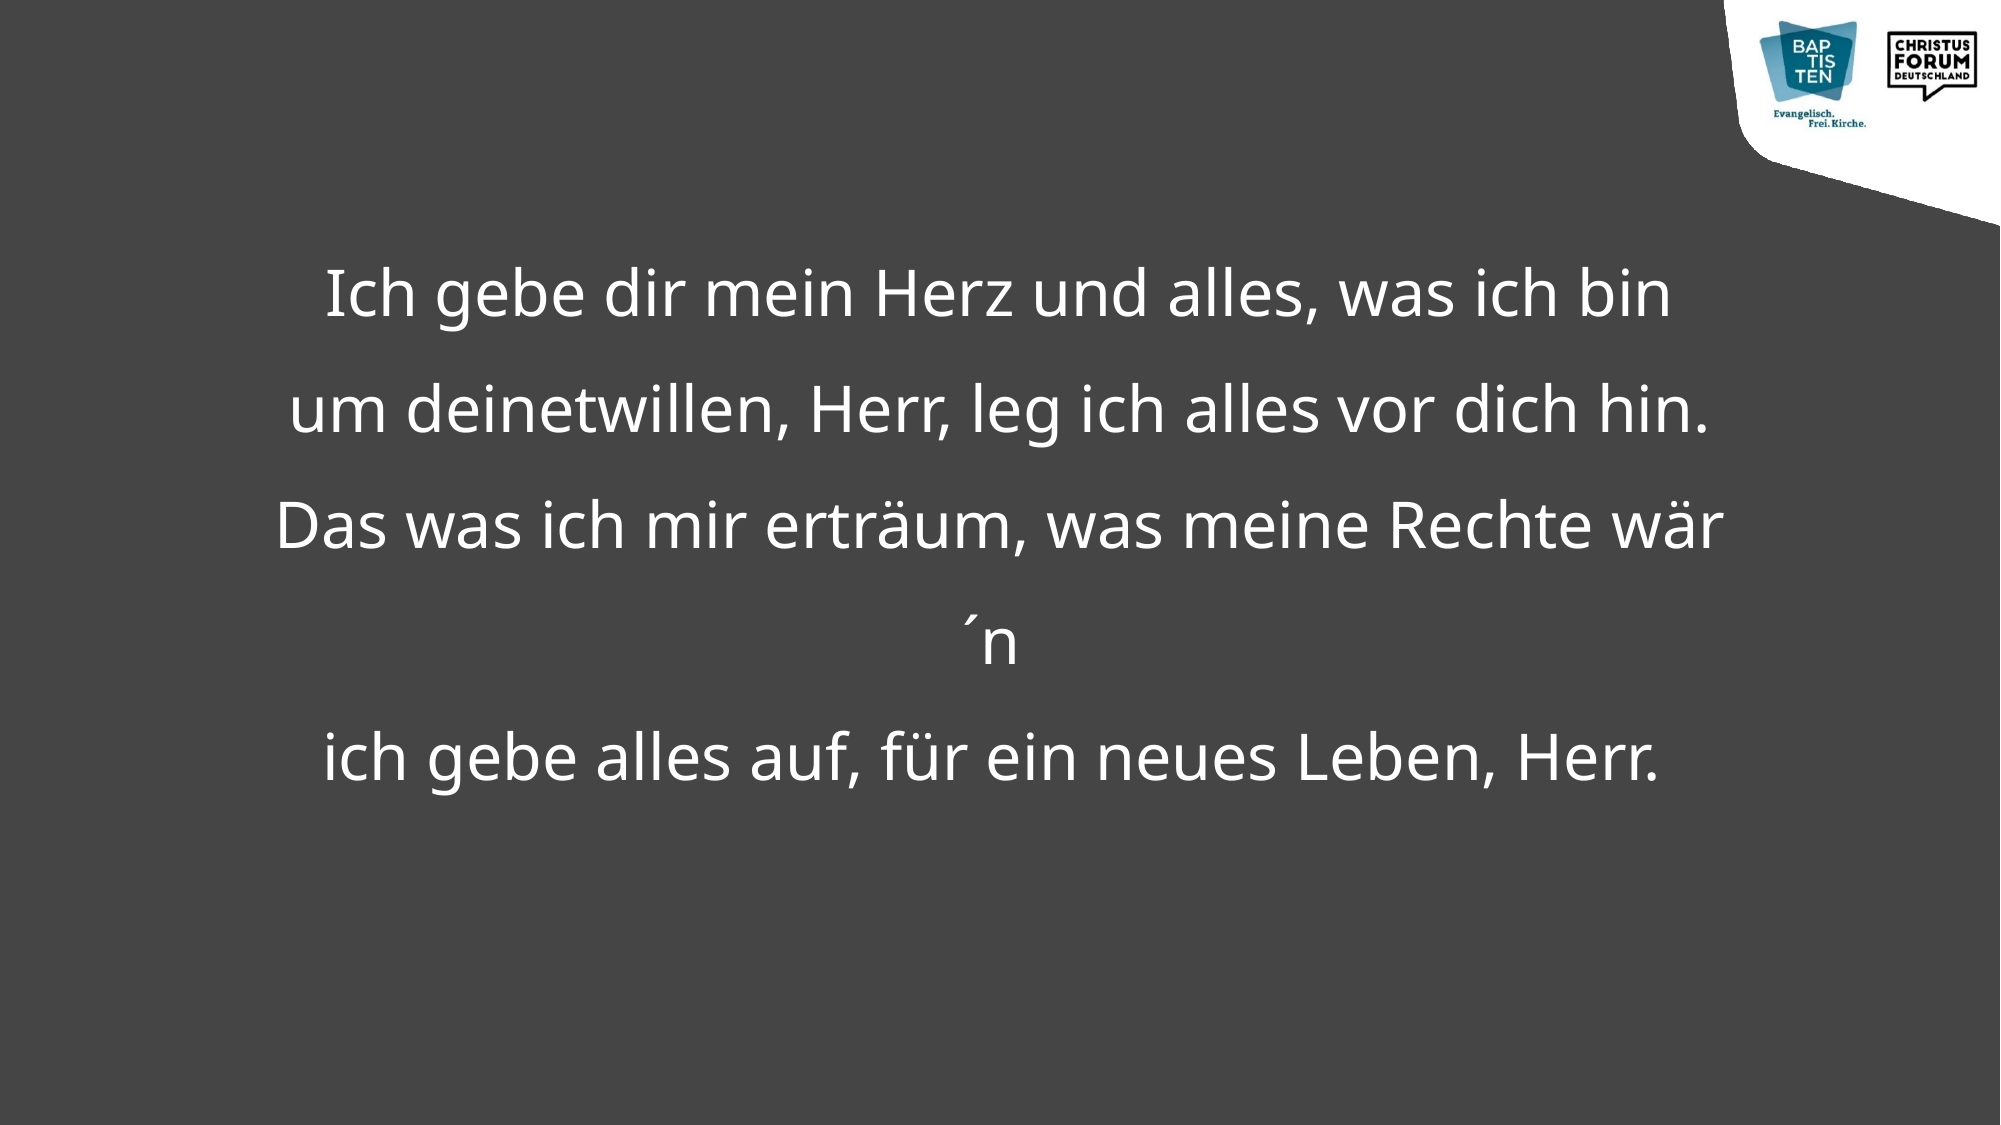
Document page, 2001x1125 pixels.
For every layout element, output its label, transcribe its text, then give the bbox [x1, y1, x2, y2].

title Ich gebe dir mein Herz und alles, was ich bin um deinetwillen, Herr, leg ich alles vor dich hin. Das was ich mir erträum, was meine Rechte wär´n ich gebe alles auf, für ein neues Leben, Herr. [249, 159, 1750, 911]
picture [1627, 0, 2001, 333]
